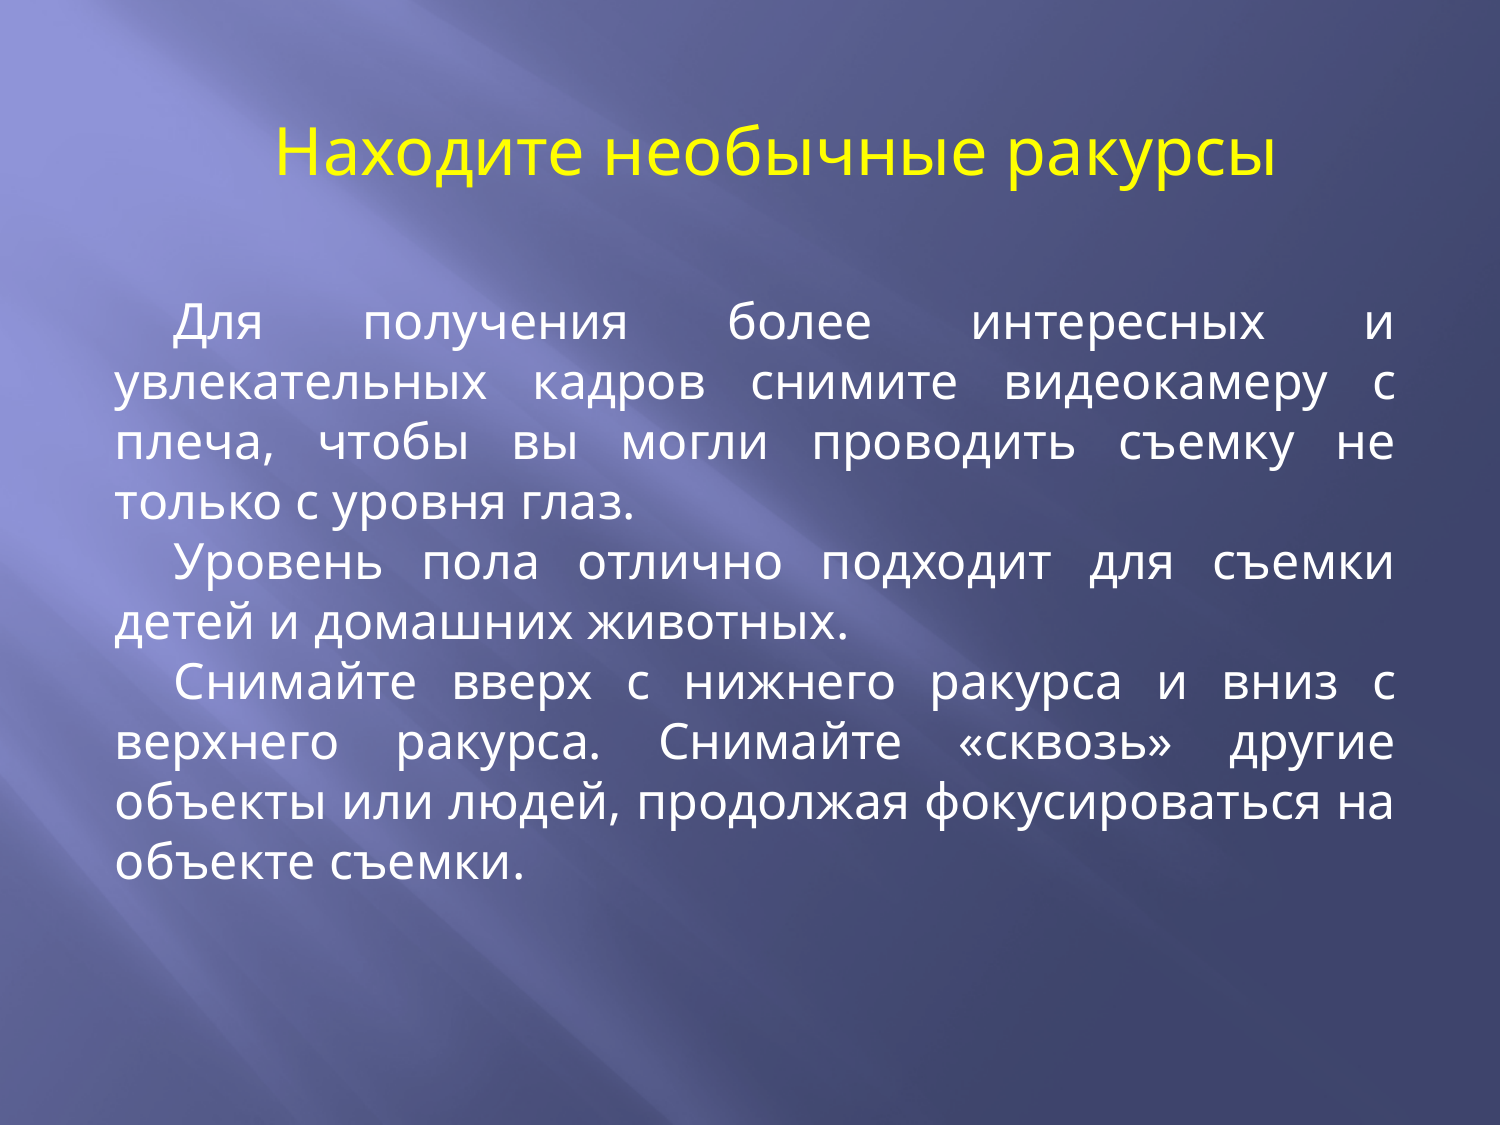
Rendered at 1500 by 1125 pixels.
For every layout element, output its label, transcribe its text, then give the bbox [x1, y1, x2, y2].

text_box Находите необычные ракурсы [259, 101, 1294, 197]
text_box Для получения более интересных и увлекательных кадров снимите видеокамеру с плеча, чтобы вы могли проводить съемку не только с уровня глаз. Уровень пола отлично подходит для съемки детей и домашних животных. Снимайте вверх с нижнего ракурса и вниз с верхнего ракурса. Снимайте «сквозь» другие объекты или людей, продолжая фокусироваться на объекте съемки. [100, 282, 1412, 897]
